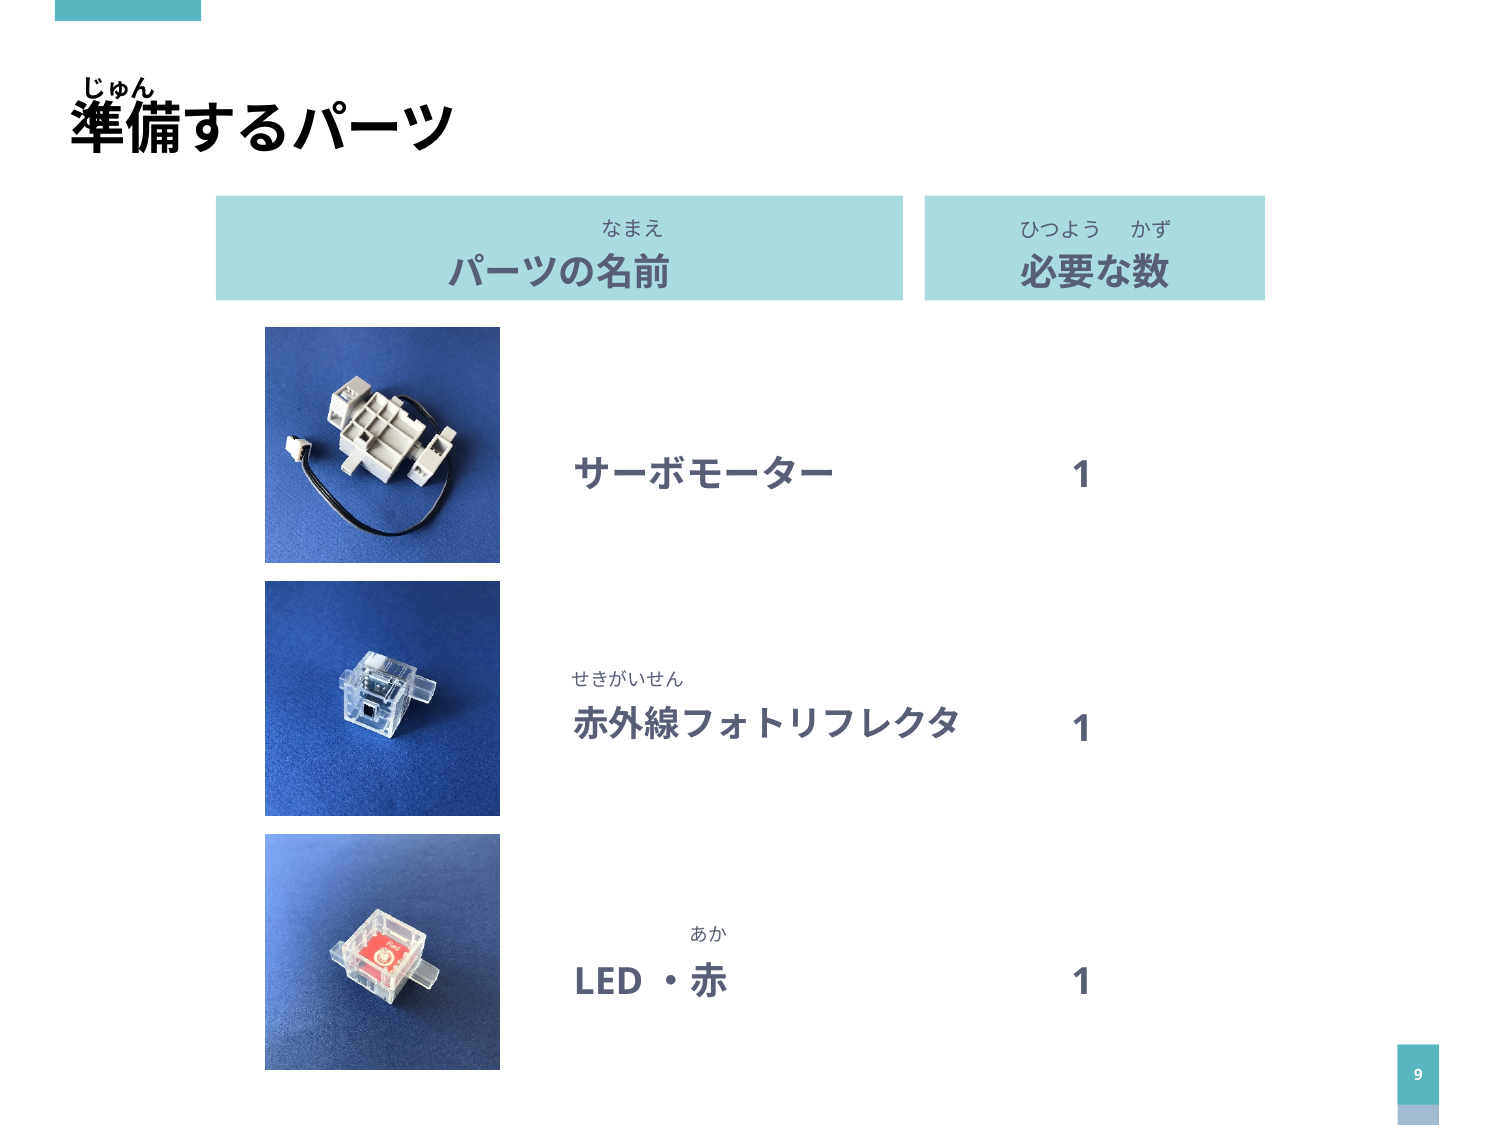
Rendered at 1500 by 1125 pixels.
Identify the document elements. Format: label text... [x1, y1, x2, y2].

text_box 1 [1036, 397, 1128, 503]
text_box せきがいせん [547, 660, 707, 698]
text_box なまえ [587, 207, 683, 248]
text_box サーボモーター [558, 397, 905, 503]
text_box パーツの名前 [215, 195, 903, 301]
text_box あか [669, 915, 748, 953]
text_box 必要な数 [924, 195, 1266, 301]
text_box 1 [1036, 904, 1128, 1010]
picture [265, 834, 500, 1070]
text_box 1 [1036, 651, 1128, 756]
picture [265, 581, 500, 816]
text_box かず [1109, 209, 1194, 250]
title 準備するパーツ [54, 92, 1430, 169]
text_box ひつよう [999, 209, 1109, 250]
picture [265, 327, 500, 563]
text_box LED・赤 [558, 904, 925, 1010]
text_box じゅんび [66, 65, 192, 140]
text_box 赤外線フォトリフレクタ [558, 651, 1015, 751]
